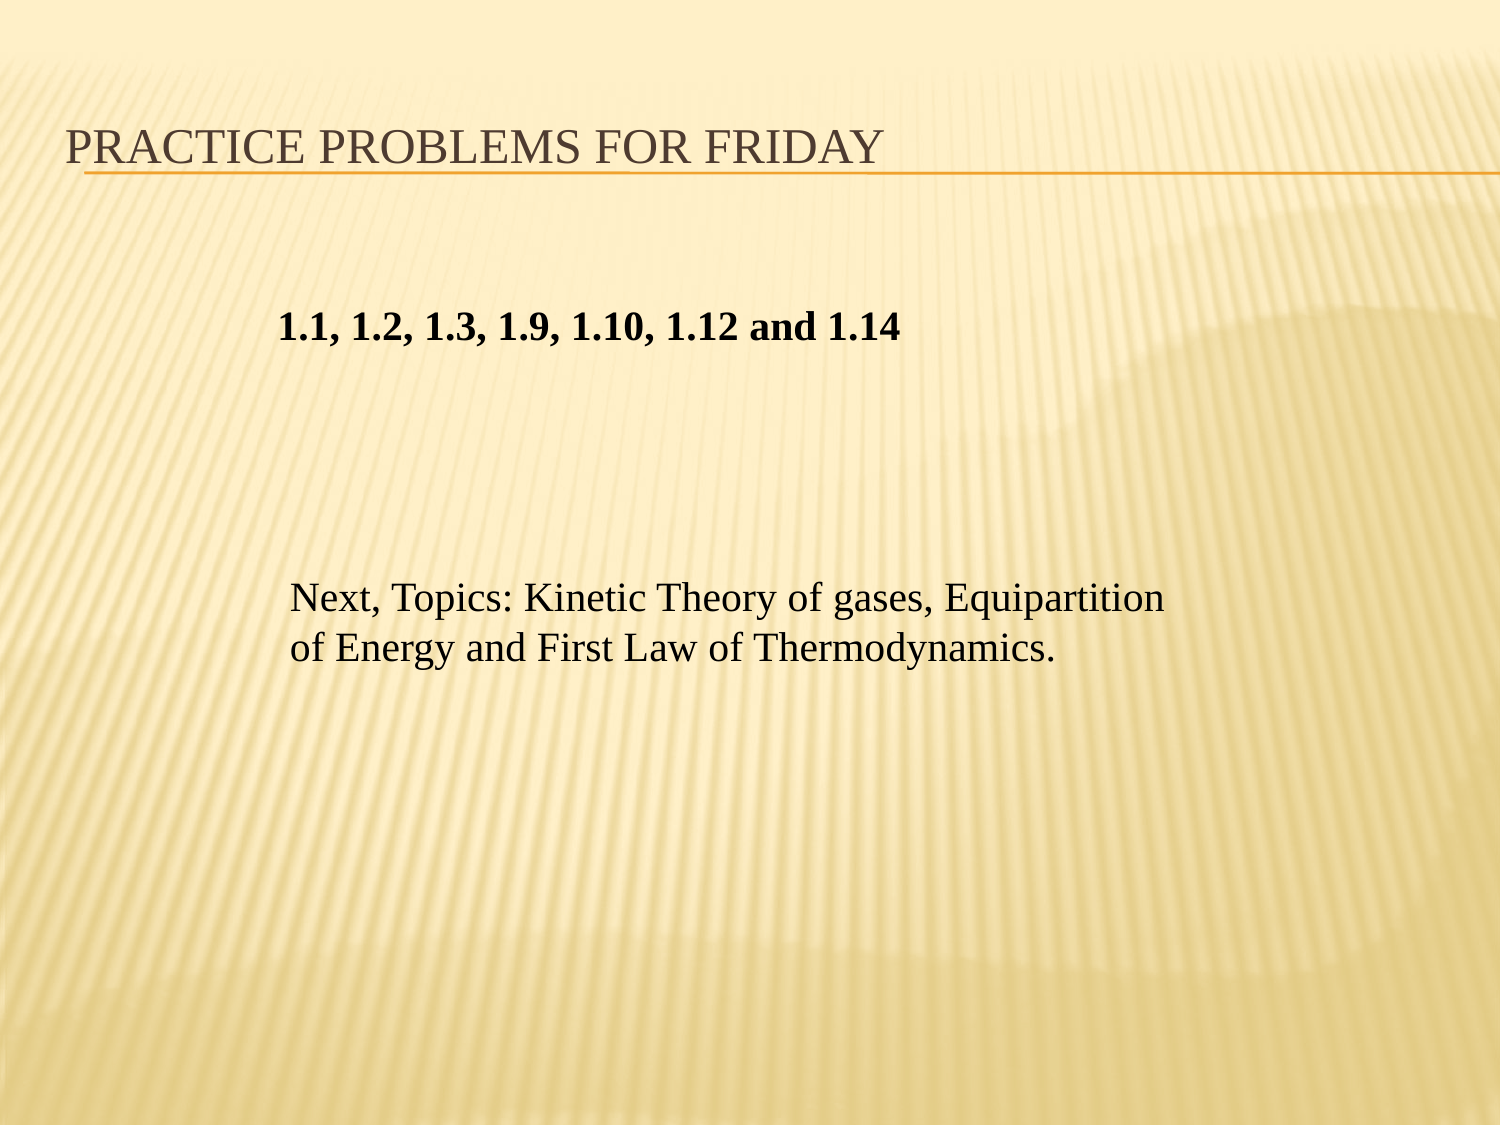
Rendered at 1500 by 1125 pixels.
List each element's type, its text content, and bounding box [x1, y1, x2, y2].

text_box Next, Topics: Kinetic Theory of gases, Equipartition of Energy and First Law of Thermodynamics. [275, 562, 1213, 678]
title Practice Problems for Friday [50, 75, 1475, 213]
text_box 1.1, 1.2, 1.3, 1.9, 1.10, 1.12 and 1.14 [262, 291, 1038, 357]
